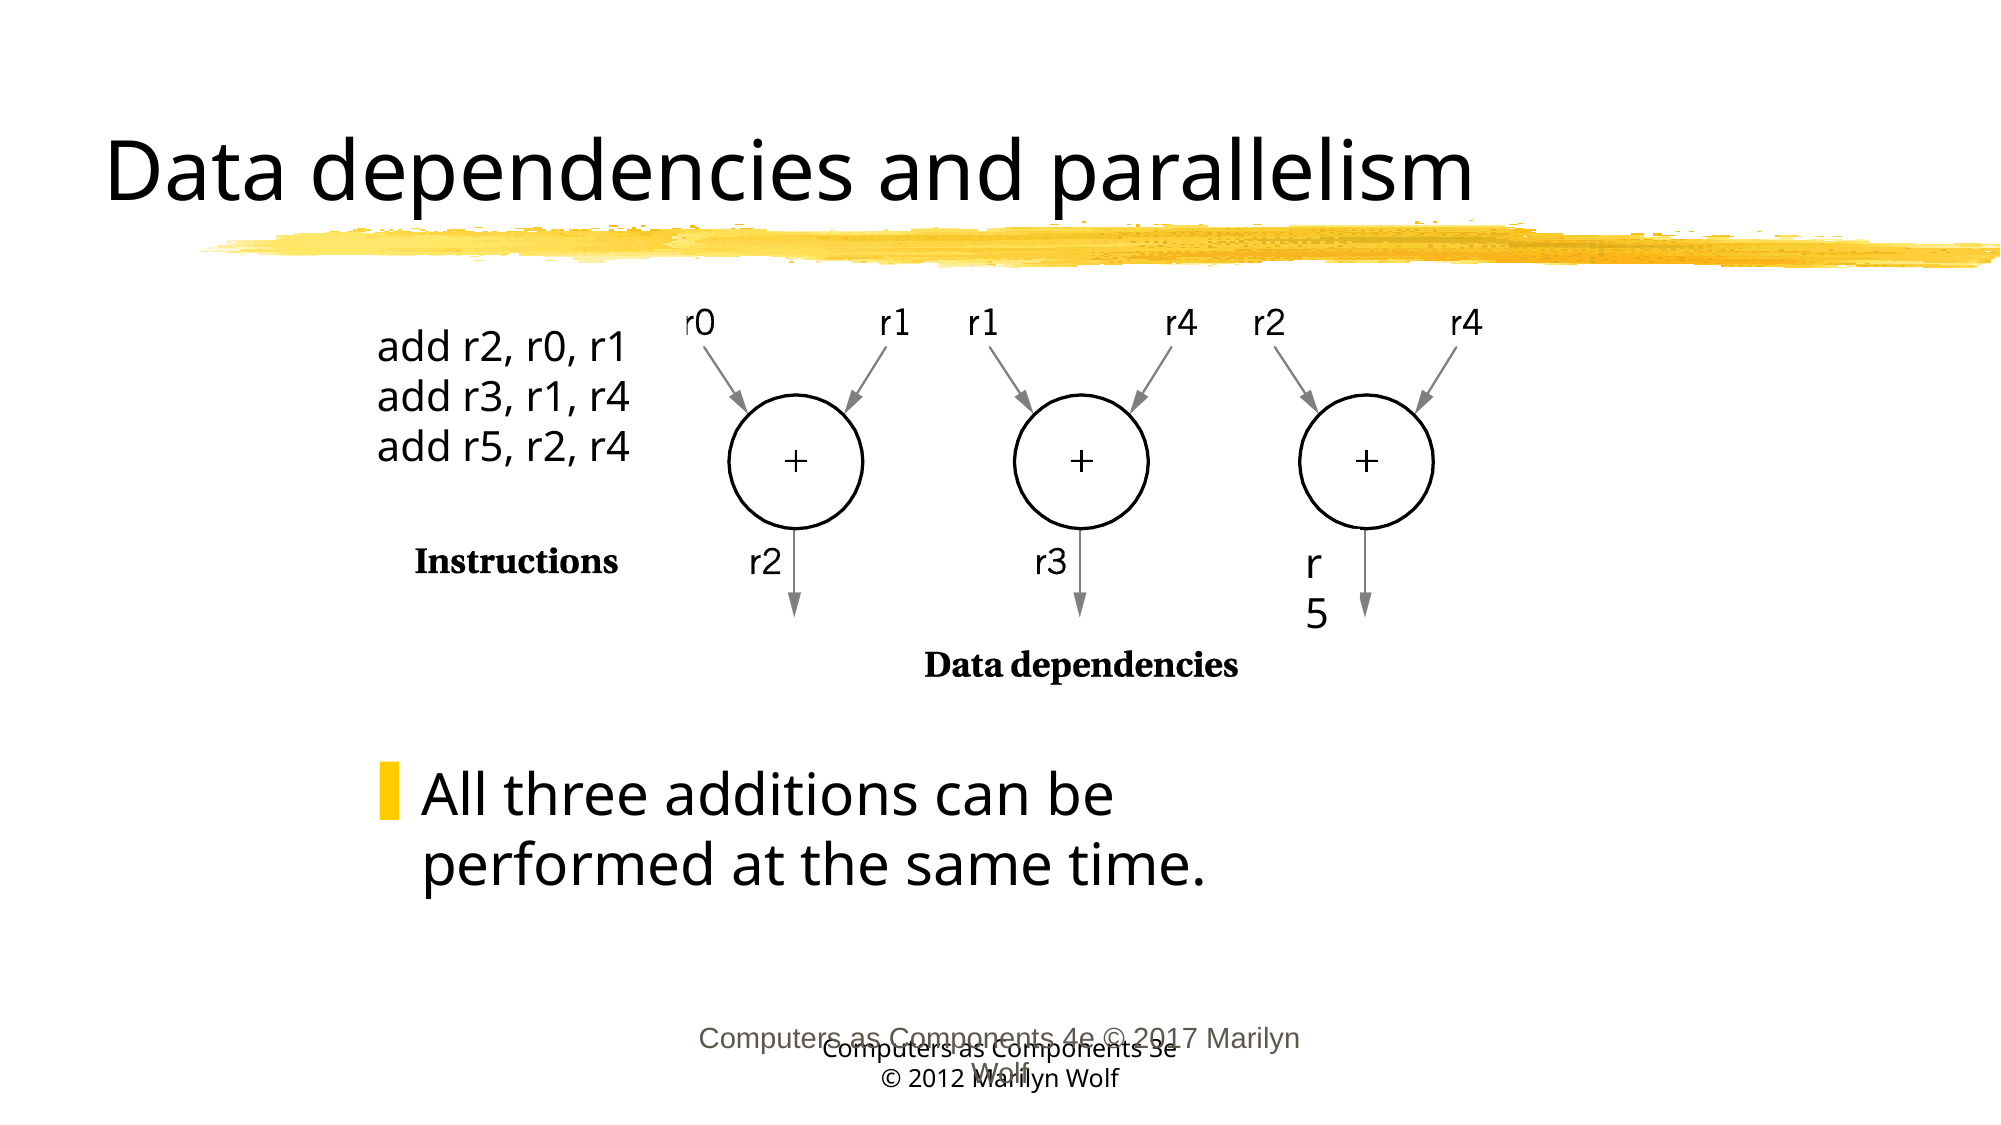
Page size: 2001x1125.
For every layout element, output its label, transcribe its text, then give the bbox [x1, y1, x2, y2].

title Data dependencies and parallelism [88, 37, 1790, 226]
footer Computers as Components 4e © 2017 Marilyn Wolf [683, 1021, 1317, 1098]
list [412, 299, 1486, 686]
list All three additions can be performed at the same time. [349, 749, 1326, 991]
text_box add r2, r0, r1 add r3, r1, r4 add r5, r2, r4 [360, 310, 407, 516]
picture [200, 215, 2000, 279]
